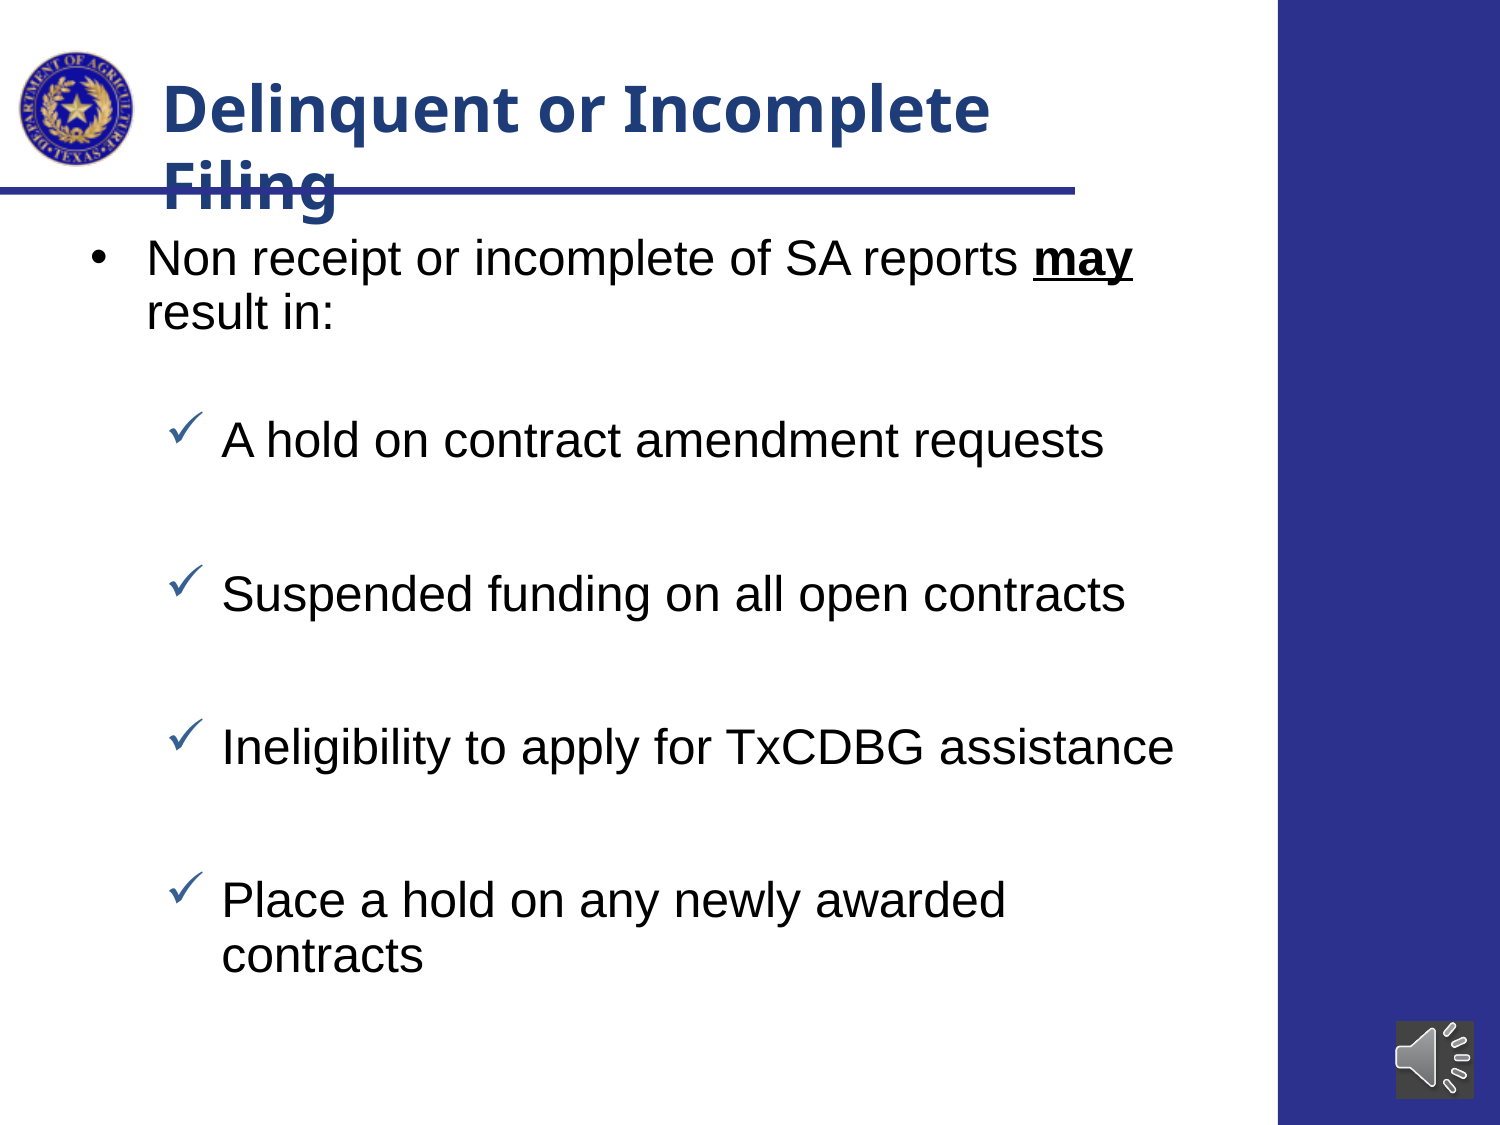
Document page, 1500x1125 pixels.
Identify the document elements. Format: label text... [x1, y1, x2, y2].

picture [0, 35, 151, 178]
text_box [1276, 0, 1500, 1125]
list Non receipt or incomplete of SA reports may result in: A hold on contract amendment requests Suspended funding on all open contracts Ineligibility to apply for TxCDBG assistance Place a hold on any newly awarded contracts [75, 224, 1228, 1063]
text_box [0, 185, 1077, 197]
text_box Delinquent or Incomplete Filing [155, 64, 1151, 224]
picture [1394, 1019, 1476, 1101]
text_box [45, 295, 897, 675]
